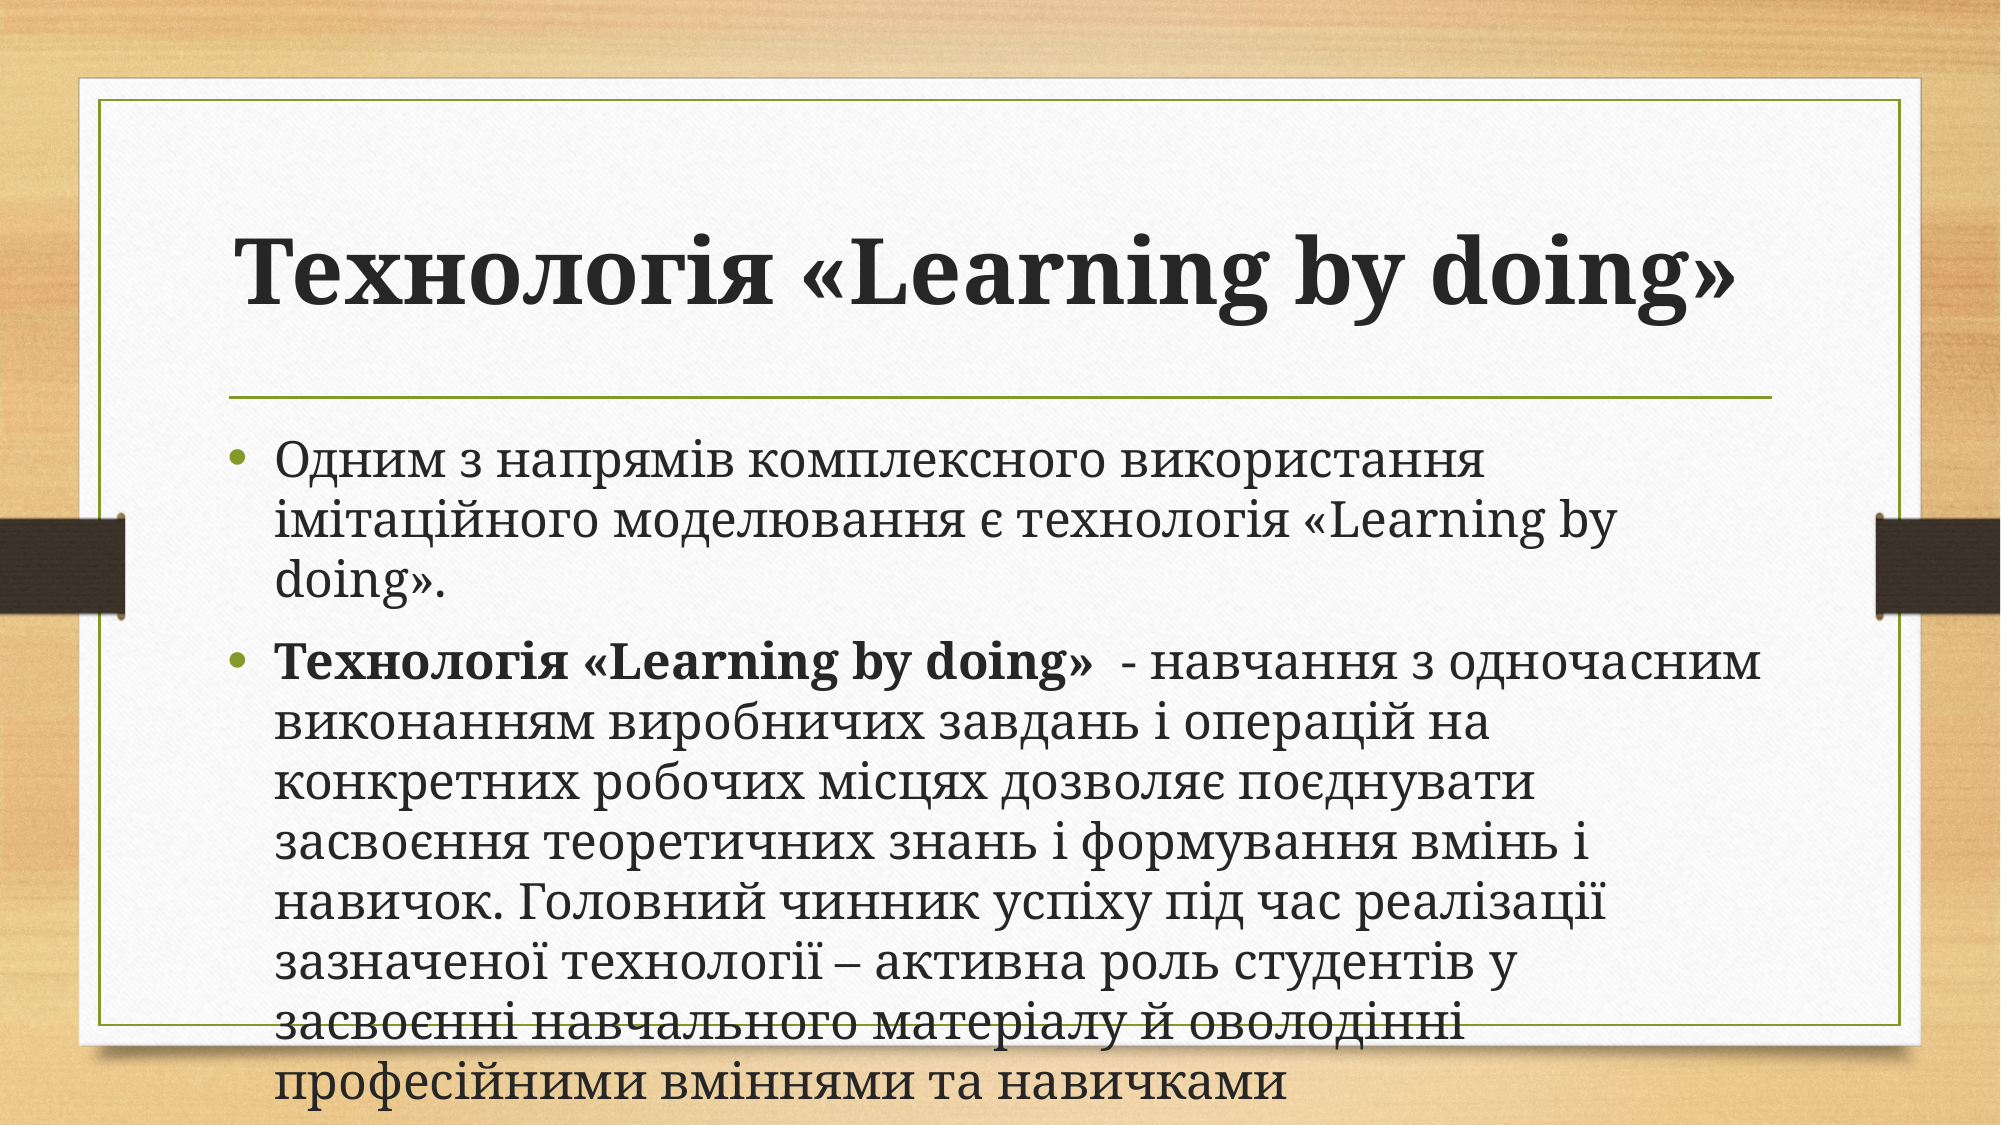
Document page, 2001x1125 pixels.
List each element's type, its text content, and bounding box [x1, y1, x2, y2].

title Технологія «Learning by doing» [212, 161, 1788, 375]
picture [0, 0, 2001, 1125]
list Одним з напрямів комплексного використання імітаційного моделювання є технологія «Learning by doing». Технологія «Learning by doing» - навчання з одночасним виконанням виробничих завдань і операцій на конкретних робочих місцях дозволяє поєднувати засвоєння теоретичних знань і формування вмінь і навичок. Головний чинник успіху під час реалізації зазначеної технології – активна роль студентів у засвоєнні навчального матеріалу й оволодінні професійними вміннями та навичками [212, 419, 1788, 964]
